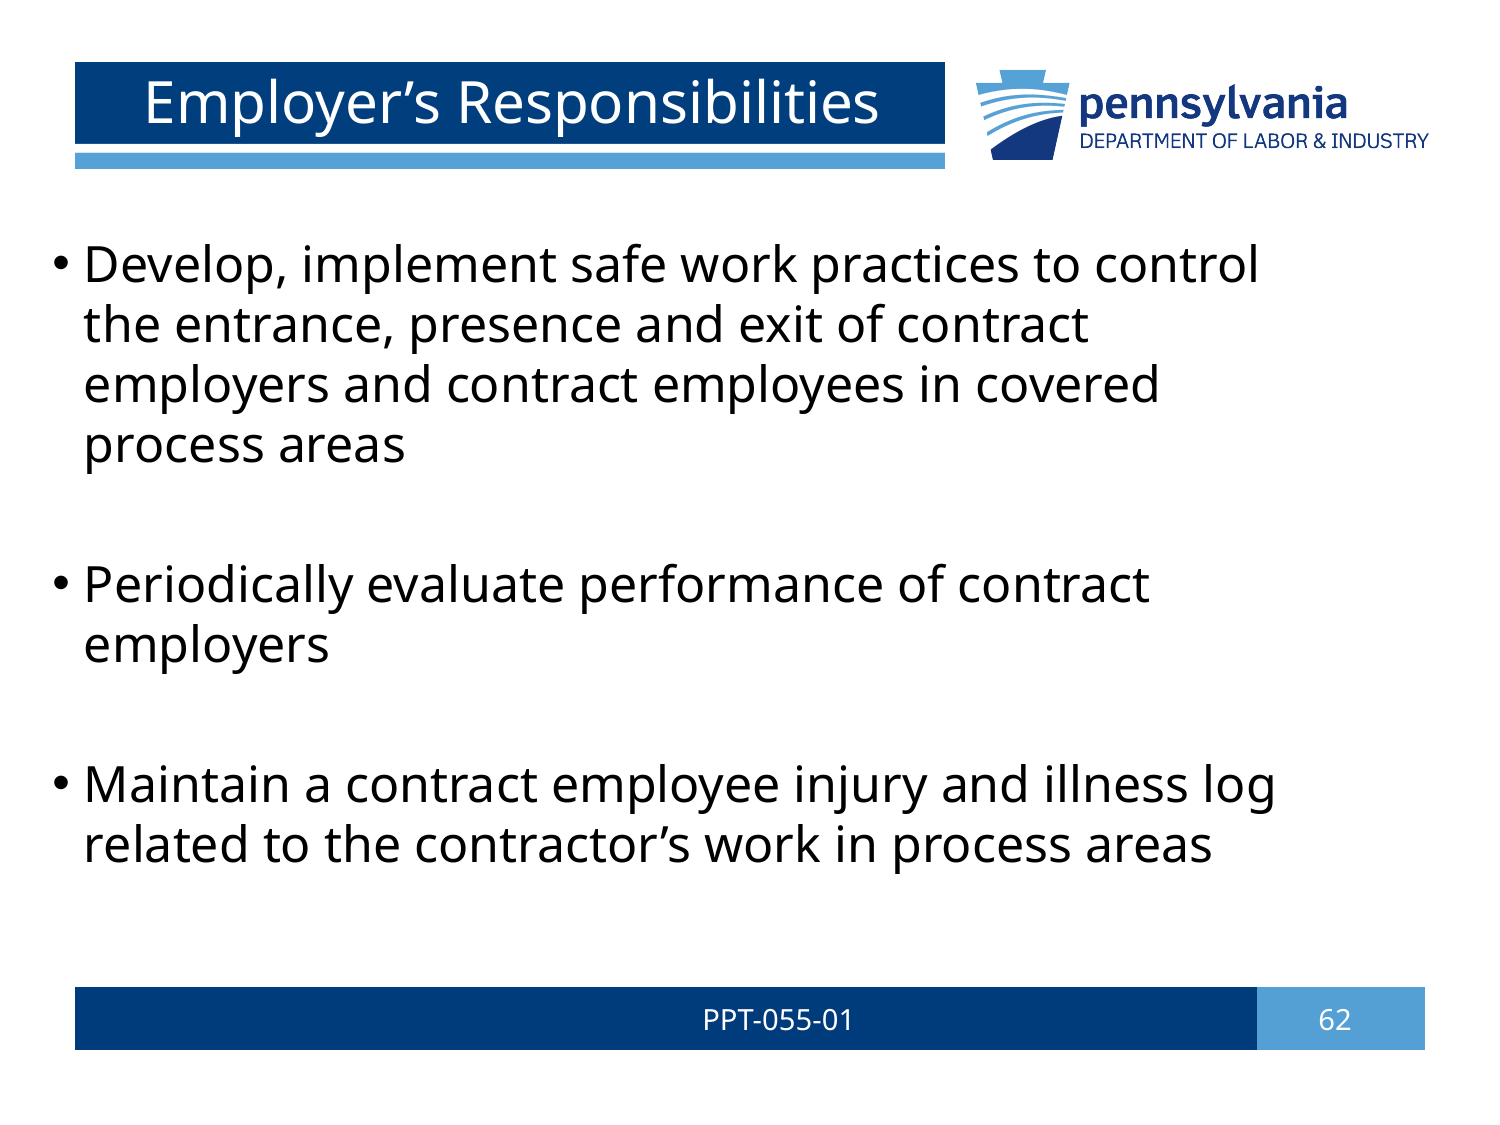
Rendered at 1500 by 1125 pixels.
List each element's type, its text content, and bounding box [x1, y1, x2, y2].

picture [74, 62, 1430, 170]
picture [74, 987, 1426, 1051]
text_box Develop, implement safe work practices to control the entrance, presence and exit of contract employers and contract employees in covered process areas Periodically evaluate performance of contract employers Maintain a contract employee injury and illness log related to the contractor’s work in process areas [37, 224, 1450, 888]
